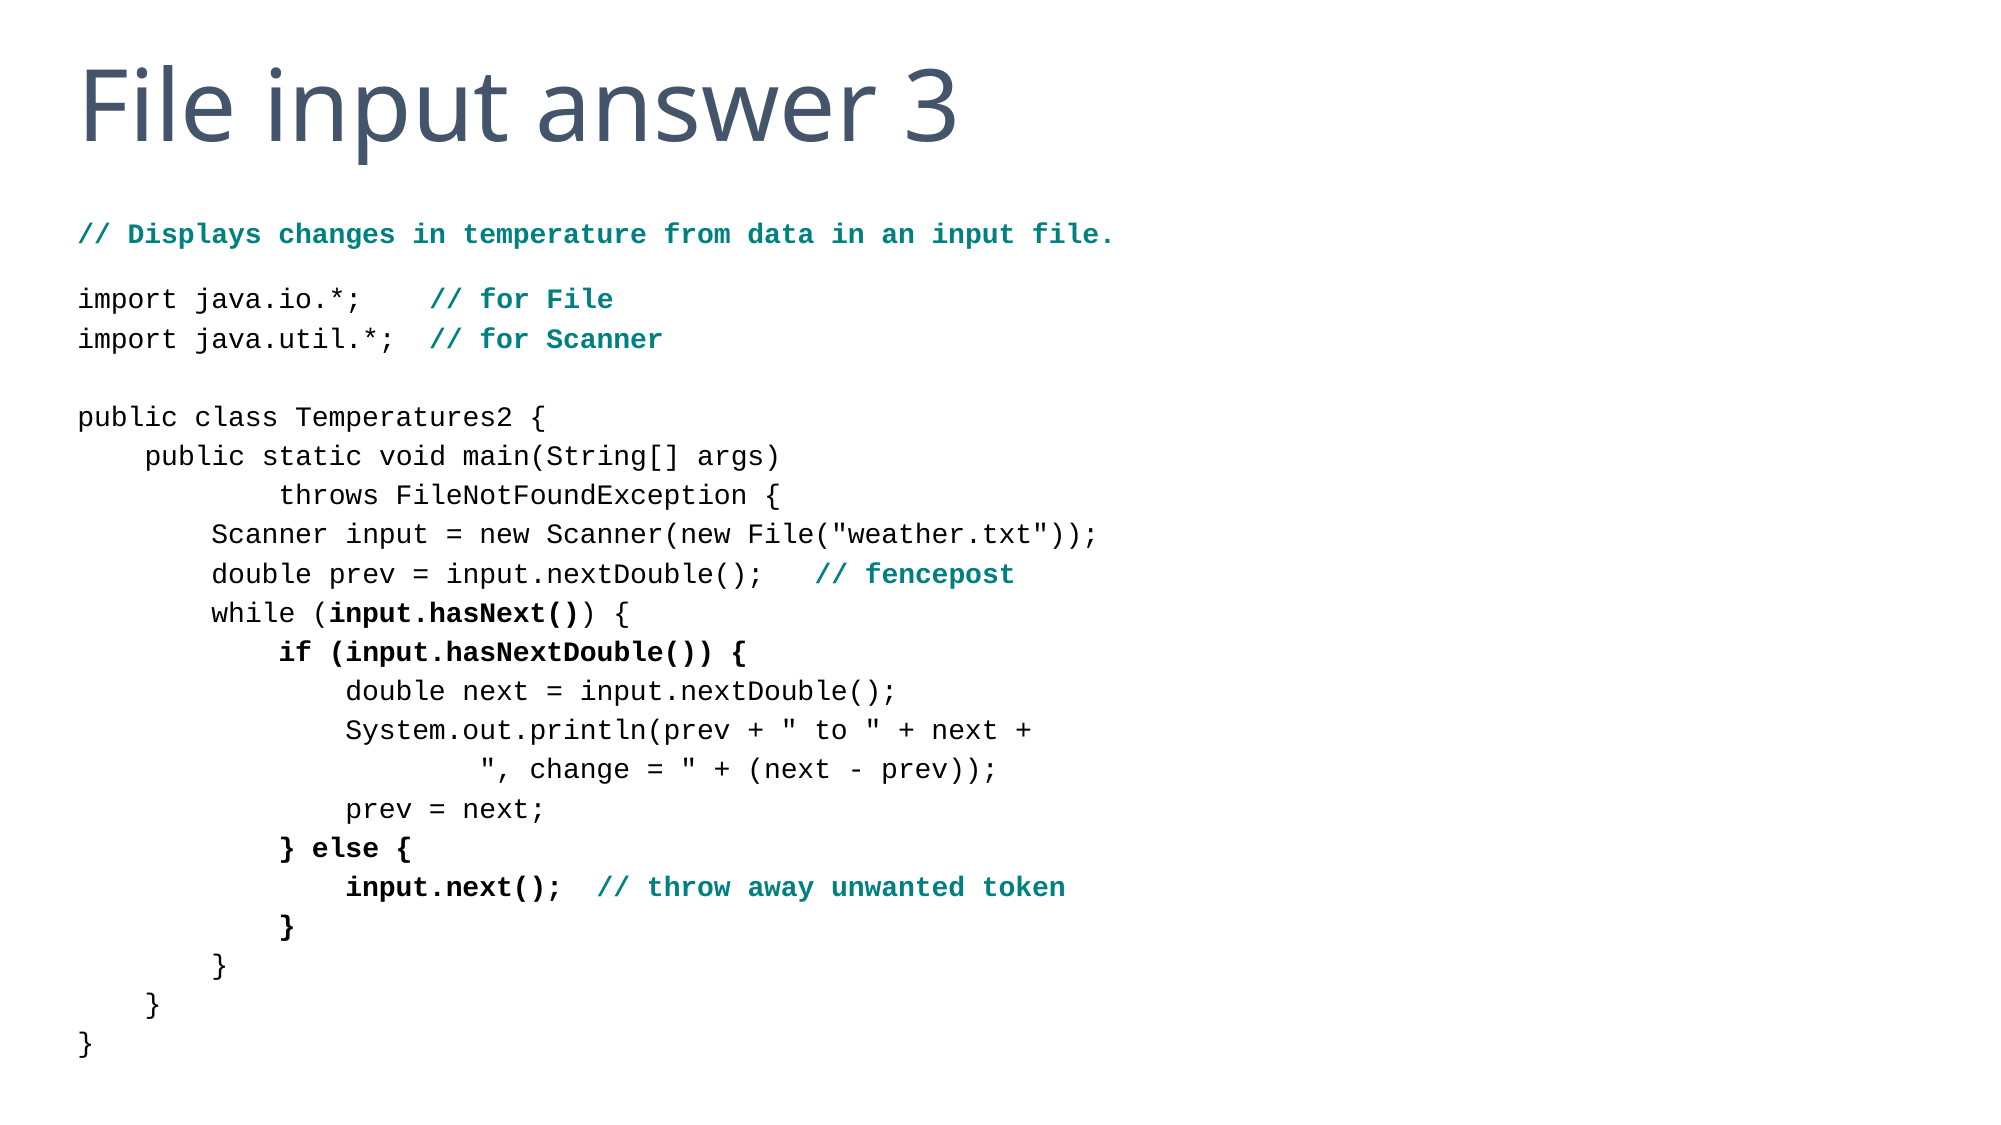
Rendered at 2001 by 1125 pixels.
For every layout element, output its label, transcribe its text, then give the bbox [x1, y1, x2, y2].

list // Displays changes in temperature from data in an input file. import java.io.*; // for File import java.util.*; // for Scanner public class Temperatures2 { public static void main(String[] args) throws FileNotFoundException { Scanner input = new Scanner(new File("weather.txt")); double prev = input.nextDouble(); // fencepost while (input.hasNext()) { if (input.hasNextDouble()) { double next = input.nextDouble(); System.out.println(prev + " to " + next + ", change = " + (next - prev)); prev = next; } else { input.next(); // throw away unwanted token } } } } [62, 217, 1938, 1067]
title File input answer 3 [62, 0, 1938, 217]
